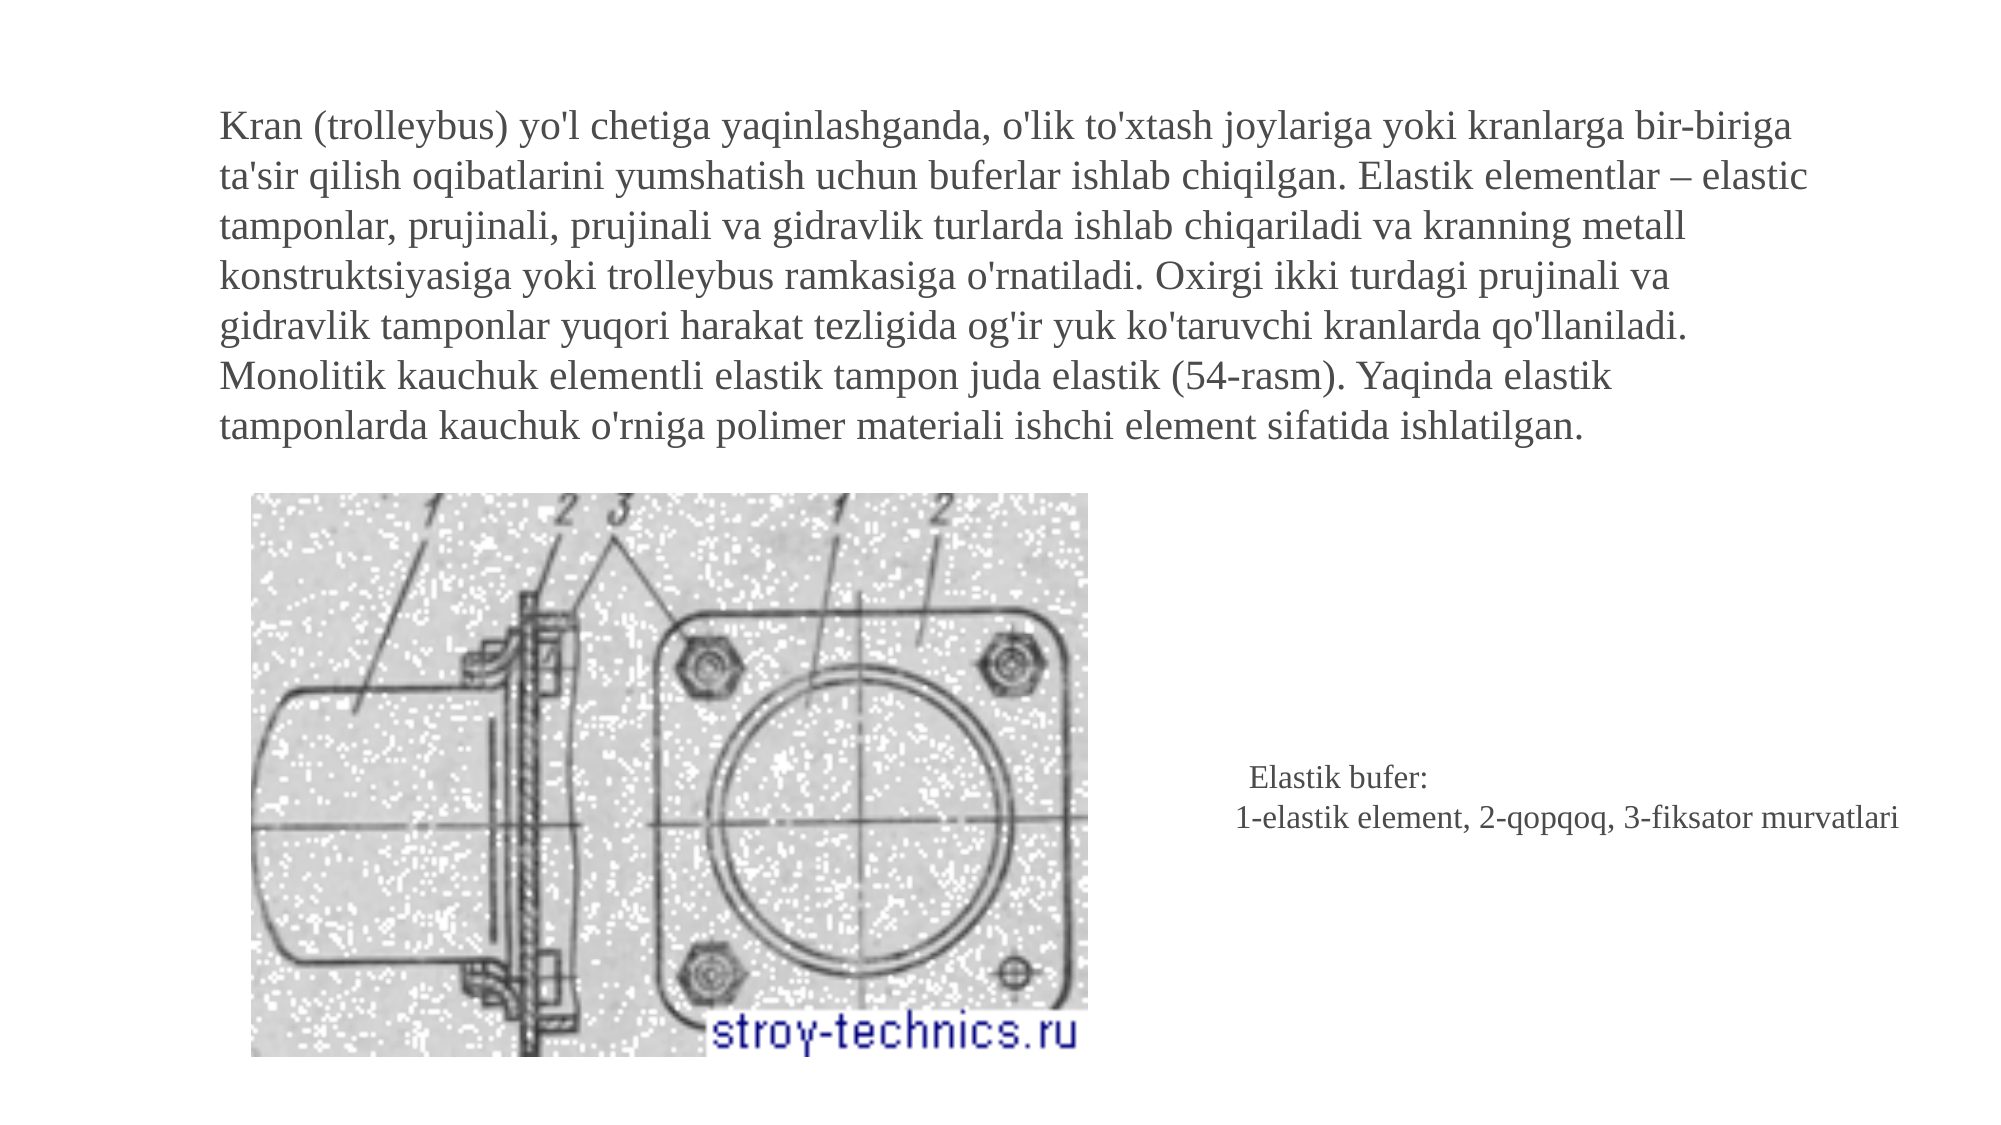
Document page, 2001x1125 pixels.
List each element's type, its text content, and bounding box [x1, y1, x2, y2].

text_box Kran (trolleybus) yo'l chetiga yaqinlashganda, o'lik to'xtash joylariga yoki kranlarga bir-biriga ta'sir qilish oqibatlarini yumshatish uchun buferlar ishlab chiqilgan. Elastik elementlar – elastic tamponlar, prujinali, prujinali va gidravlik turlarda ishlab chiqariladi va kranning metall konstruktsiyasiga yoki trolleybus ramkasiga o'rnatiladi. Oxirgi ikki turdagi prujinali va gidravlik tamponlar yuqori harakat tezligida og'ir yuk ko'taruvchi kranlarda qo'llaniladi. Monolitik kauchuk elementli elastik tampon juda elastik (54-rasm). Yaqinda elastik tamponlarda kauchuk o'rniga polimer materiali ishchi element sifatida ishlatilgan. [204, 90, 1840, 506]
text_box Elastik bufer: 1-elastik element, 2-qopqoq, 3-fiksator murvatlari [1219, 747, 2000, 883]
picture [251, 493, 1088, 1057]
